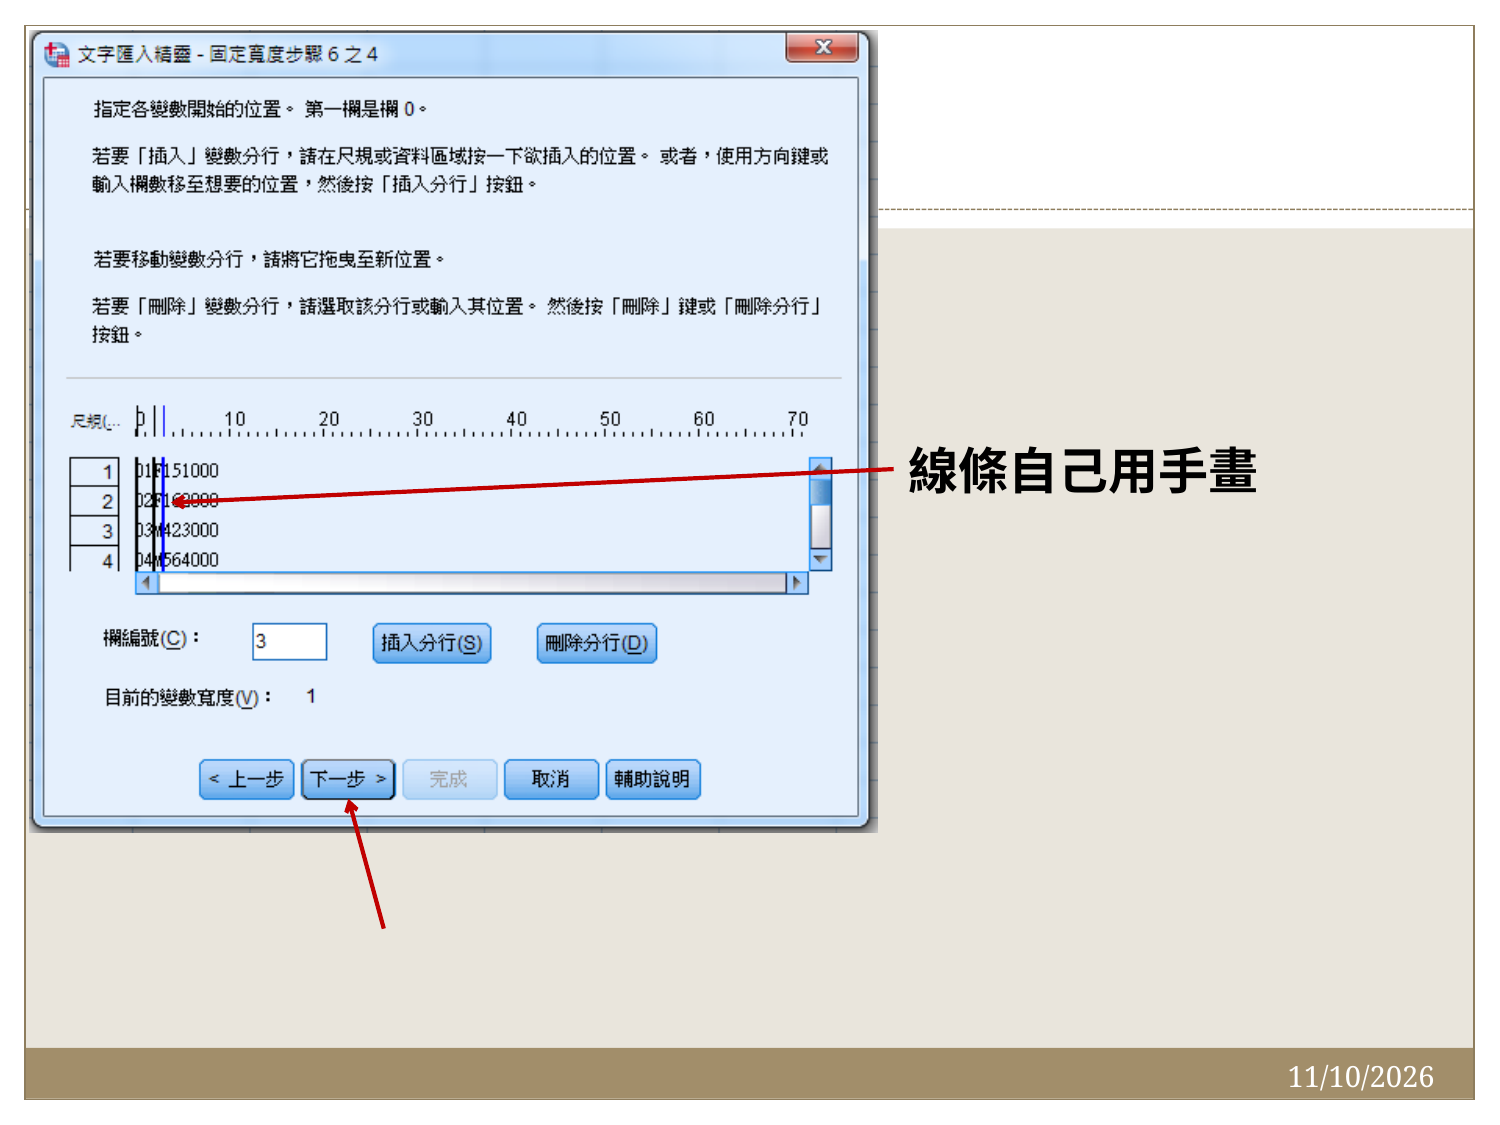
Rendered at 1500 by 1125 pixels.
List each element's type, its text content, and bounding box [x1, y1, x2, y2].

picture [29, 30, 879, 833]
text_box 線條自己用手畫 [893, 431, 1274, 507]
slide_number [950, 1050, 1450, 1111]
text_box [170, 469, 892, 503]
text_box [348, 798, 384, 929]
